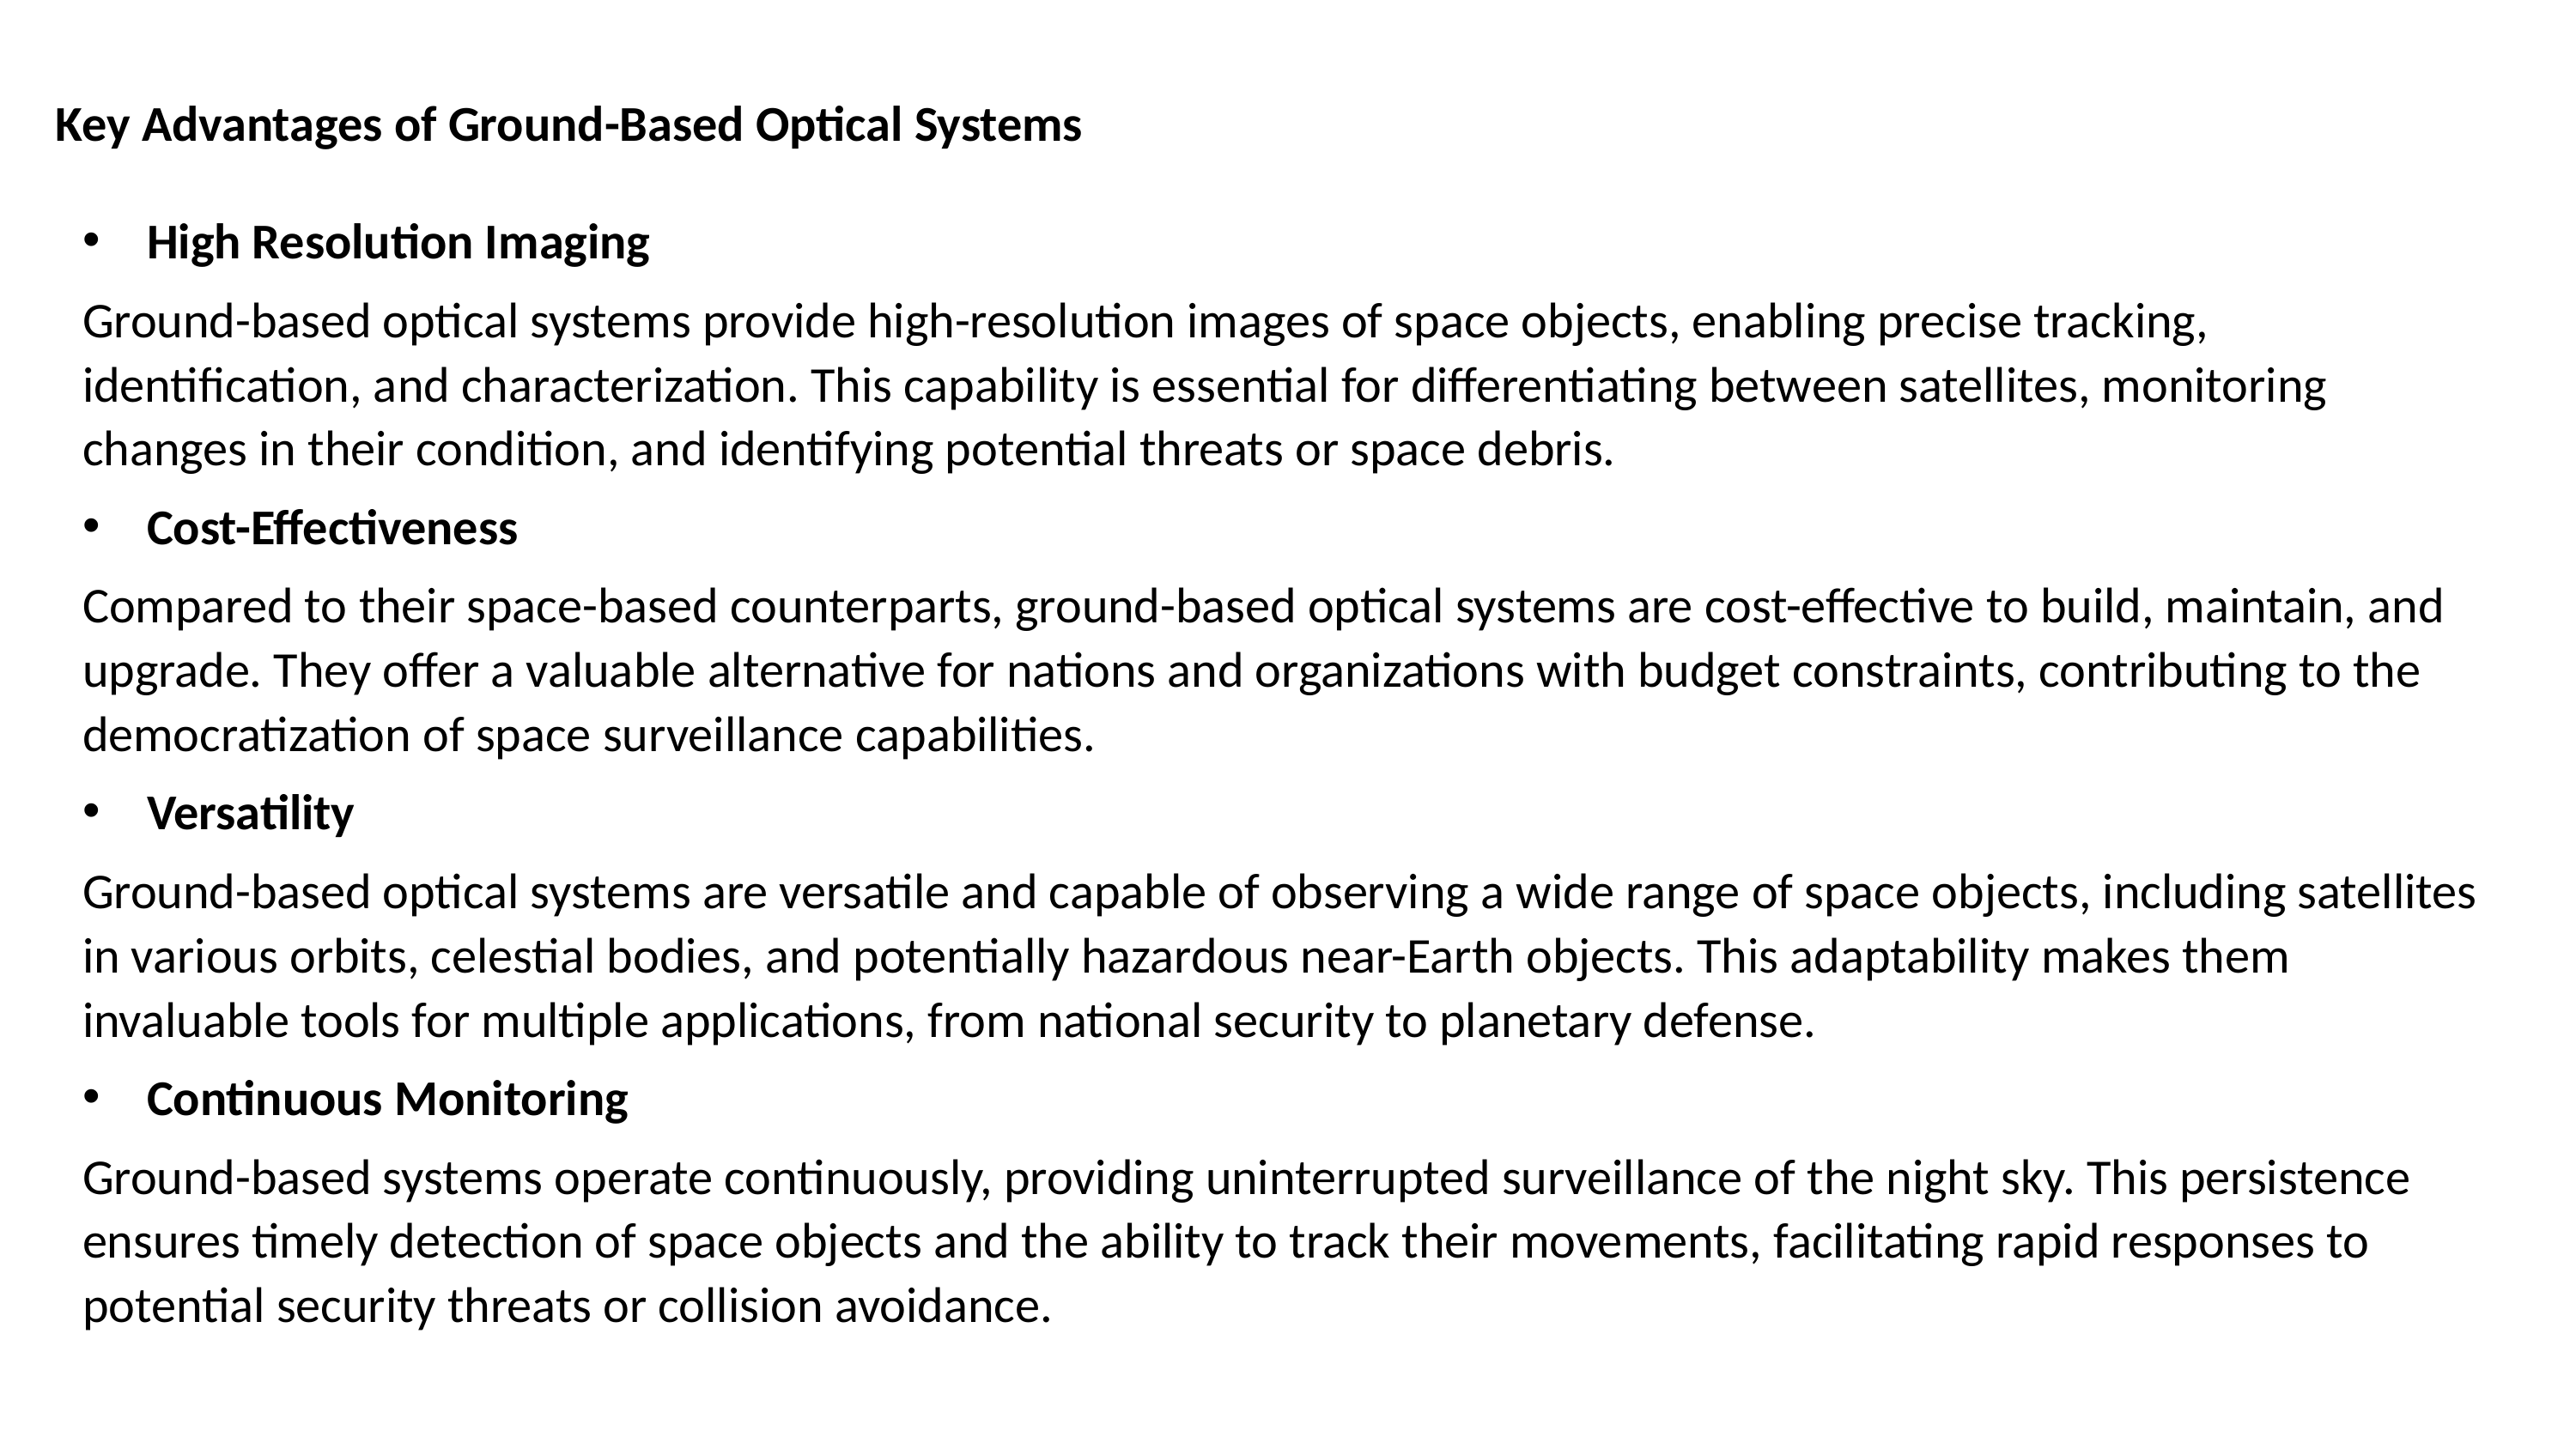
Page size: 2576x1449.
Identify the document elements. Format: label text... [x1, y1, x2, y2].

text_box High Resolution Imaging Ground-based optical systems provide high-resolution images of space objects, enabling precise tracking, identification, and characterization. This capability is essential for differentiating between satellites, monitoring changes in their condition, and identifying potential threats or space debris. Cost-Effectiveness Compared to their space-based counterparts, ground-based optical systems are cost-effective to build, maintain, and upgrade. They offer a valuable alternative for nations and organizations with budget constraints, contributing to the democratization of space surveillance capabilities. Versatility Ground-based optical systems are versatile and capable of observing a wide range of space objects, including satellites in various orbits, celestial bodies, and potentially hazardous near-Earth objects. This adaptability makes them invaluable tools for multiple applications, from national security to planetary defense. Continuous Monitoring Ground-based systems operate continuously, providing uninterrupted surveillance of the night sky. This persistence ensures timely detection of space objects and the ability to track their movements, facilitating rapid responses to potential security threats or collision avoidance. [70, 198, 2506, 1339]
text_box Key Advantages of Ground-Based Optical Systems [42, 80, 1202, 158]
